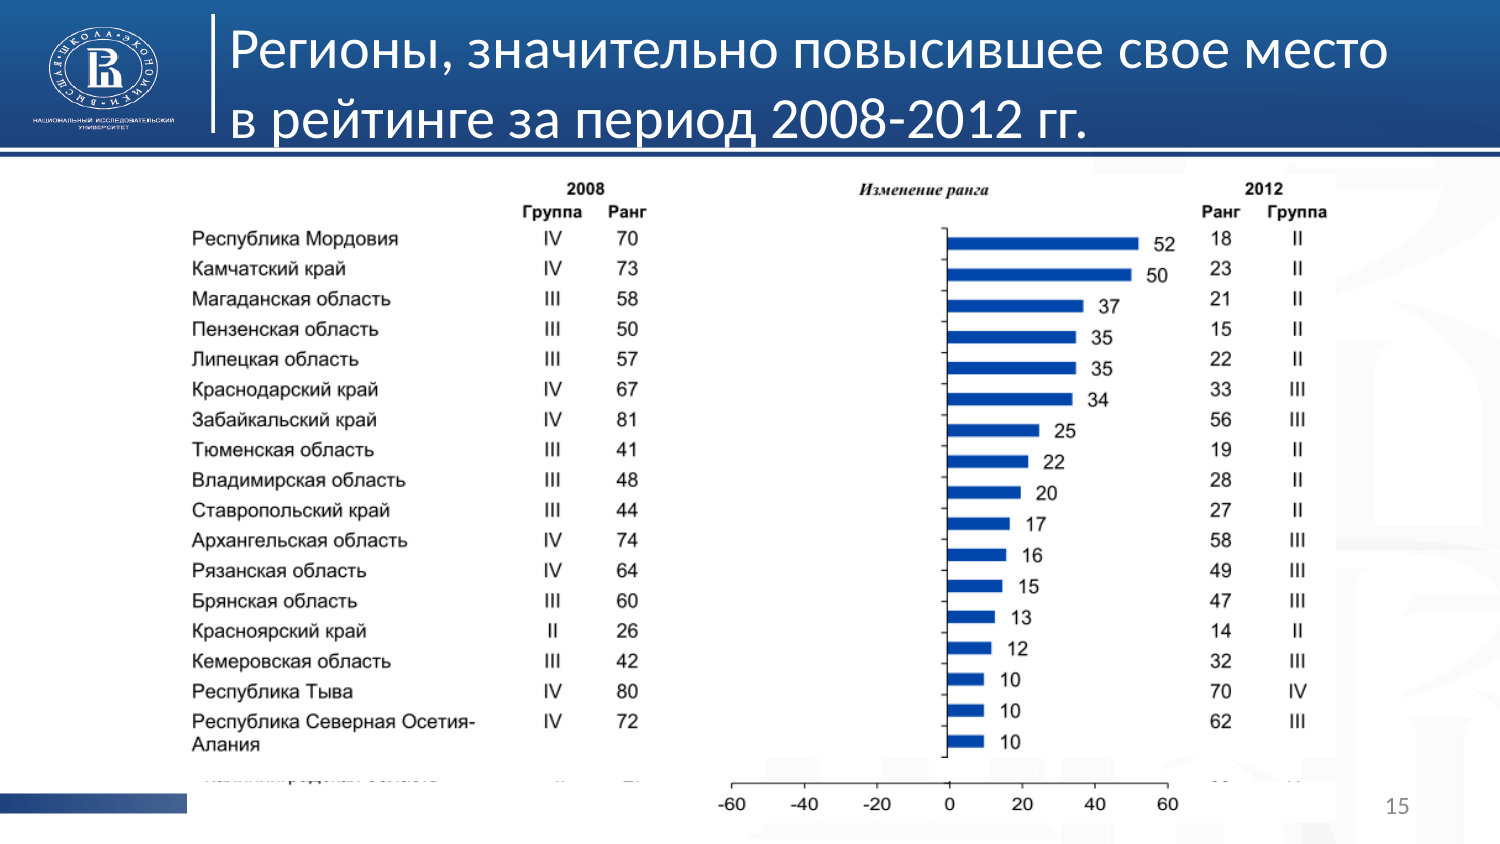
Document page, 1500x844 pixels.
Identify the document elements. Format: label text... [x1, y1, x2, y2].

title Регионы, значительно повысившее свое место в рейтинге за период 2008-2012 гг. [214, 16, 1426, 143]
slide_number 15 [1337, 782, 1425, 827]
picture [0, 0, 1500, 844]
